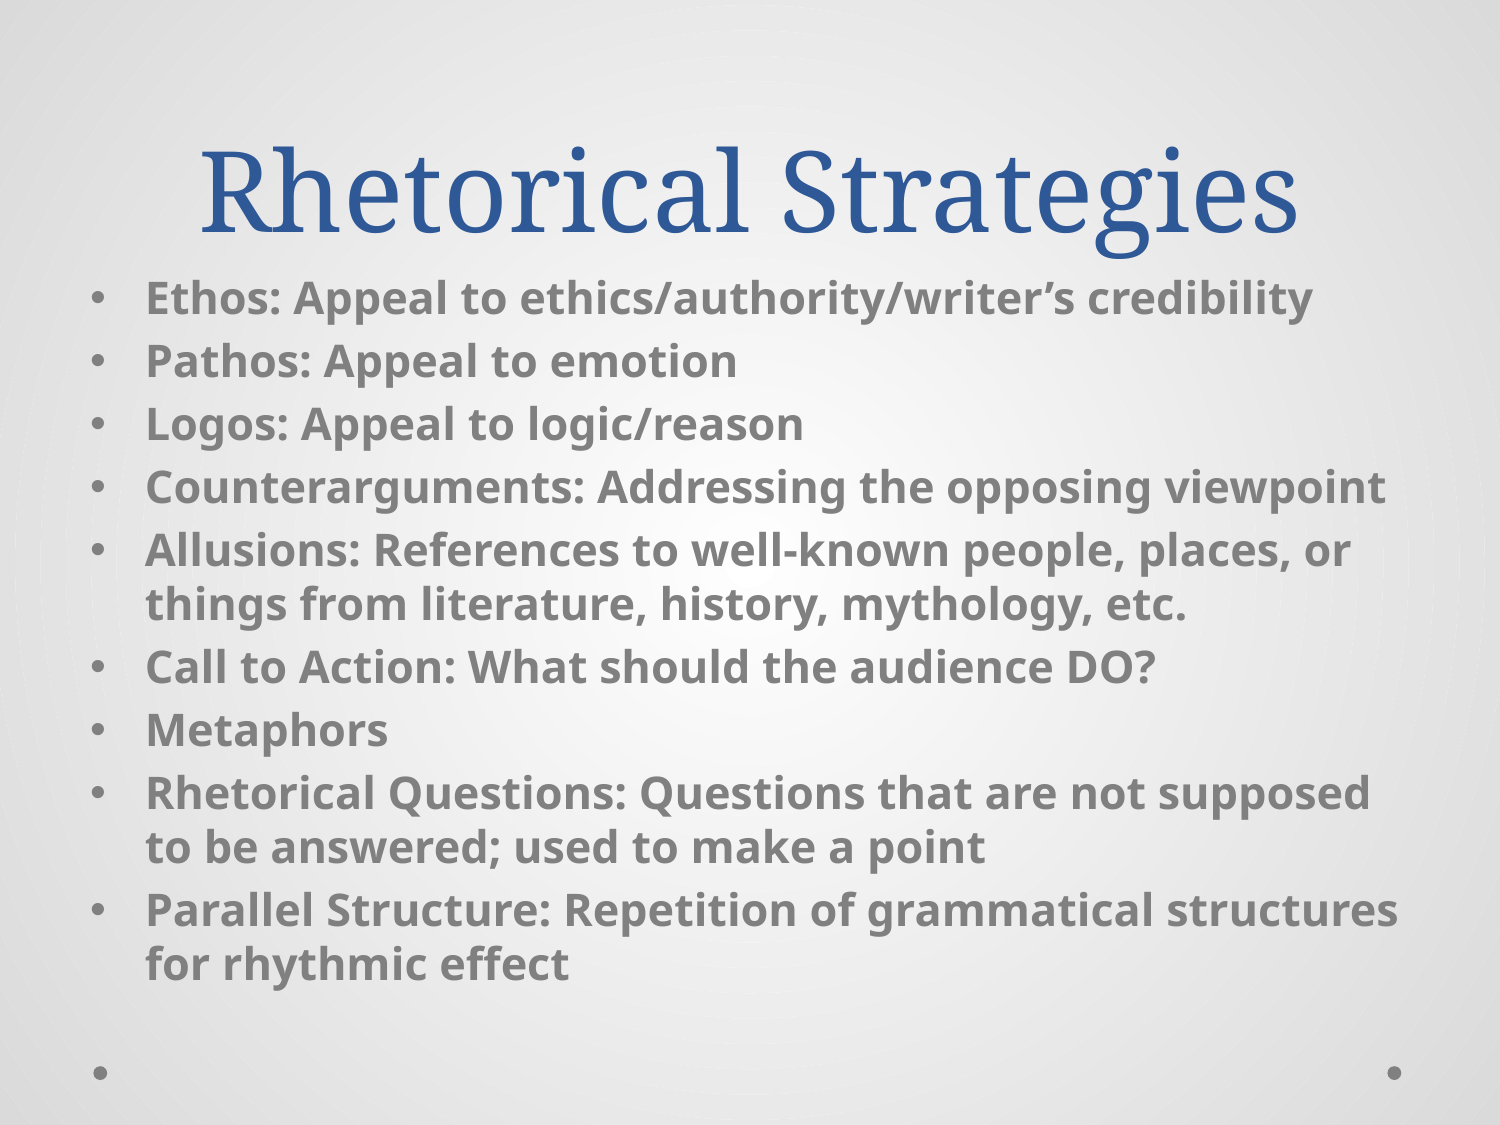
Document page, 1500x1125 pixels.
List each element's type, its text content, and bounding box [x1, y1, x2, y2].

list Ethos: Appeal to ethics/authority/writer’s credibility Pathos: Appeal to emotion Logos: Appeal to logic/reason Counterarguments: Addressing the opposing viewpoint Allusions: References to well-known people, places, or things from literature, history, mythology, etc. Call to Action: What should the audience DO? Metaphors Rhetorical Questions: Questions that are not supposed to be answered; used to make a point Parallel Structure: Repetition of grammatical structures for rhythmic effect [75, 262, 1425, 1005]
title Rhetorical Strategies [75, 0, 1425, 262]
